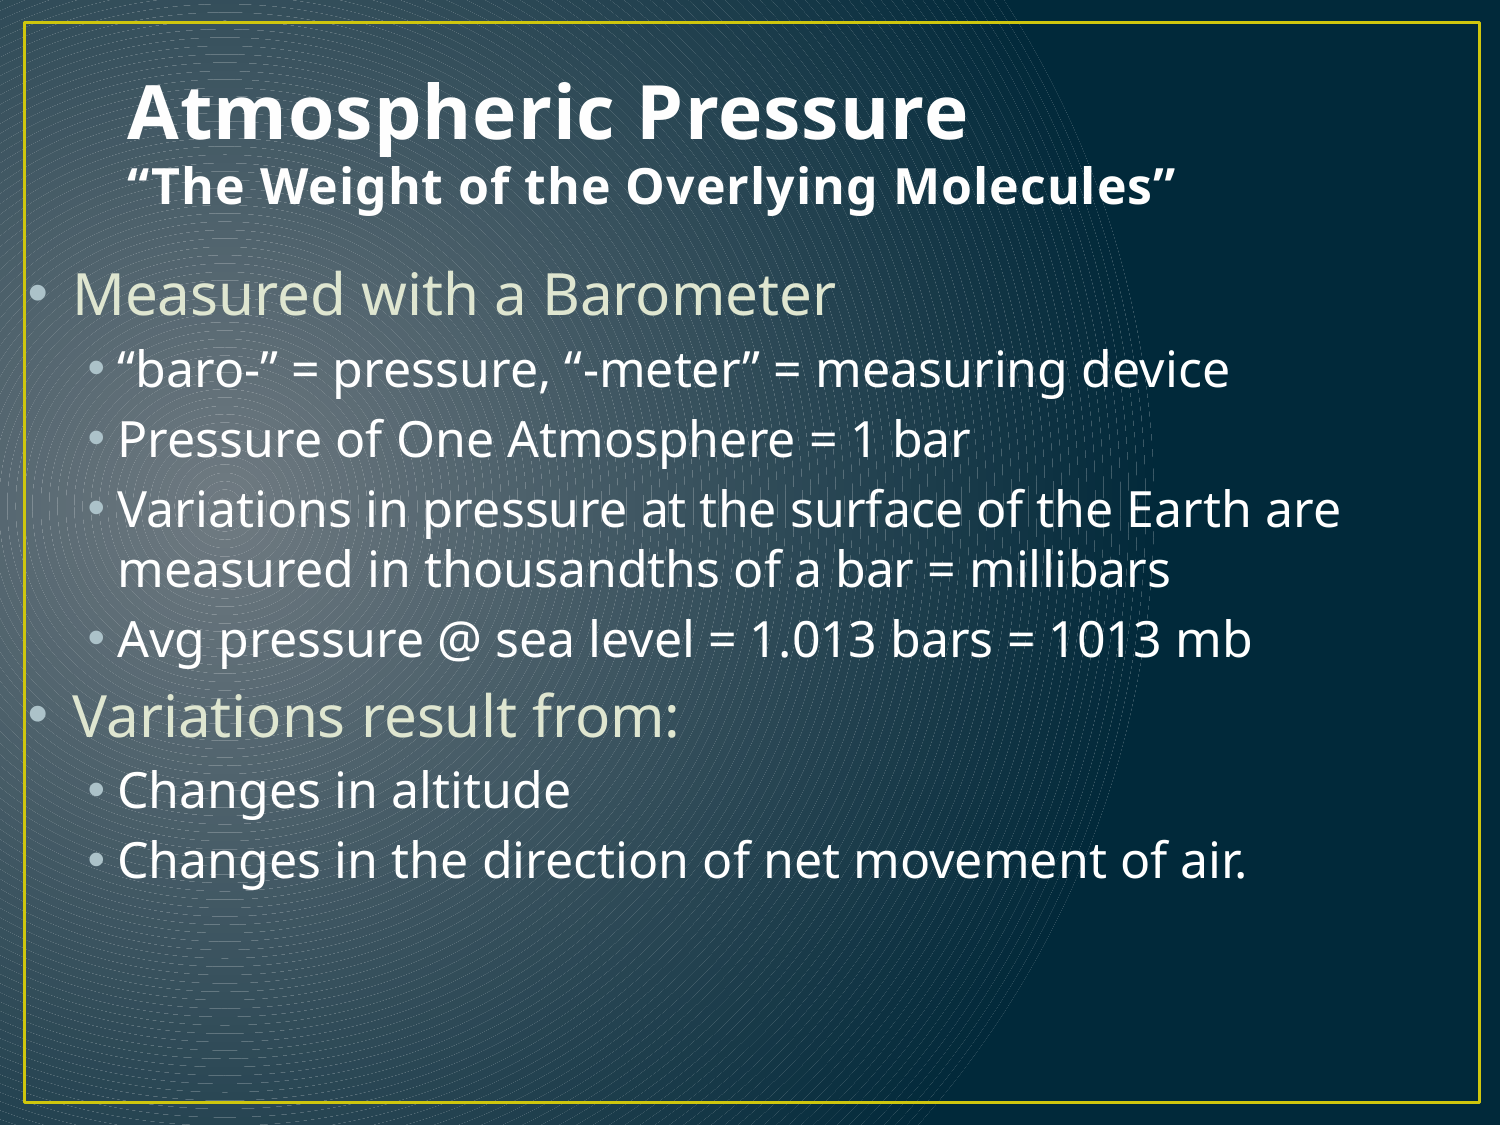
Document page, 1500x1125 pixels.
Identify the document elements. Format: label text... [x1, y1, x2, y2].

list Measured with a Barometer “baro-” = pressure, “-meter” = measuring device Pressure of One Atmosphere = 1 bar Variations in pressure at the surface of the Earth are measured in thousandths of a bar = millibars Avg pressure @ sea level = 1.013 bars = 1013 mb Variations result from: Changes in altitude Changes in the direction of net movement of air. [12, 249, 1488, 1088]
title Atmospheric Pressure “The Weight of the Overlying Molecules” [112, 37, 1388, 223]
